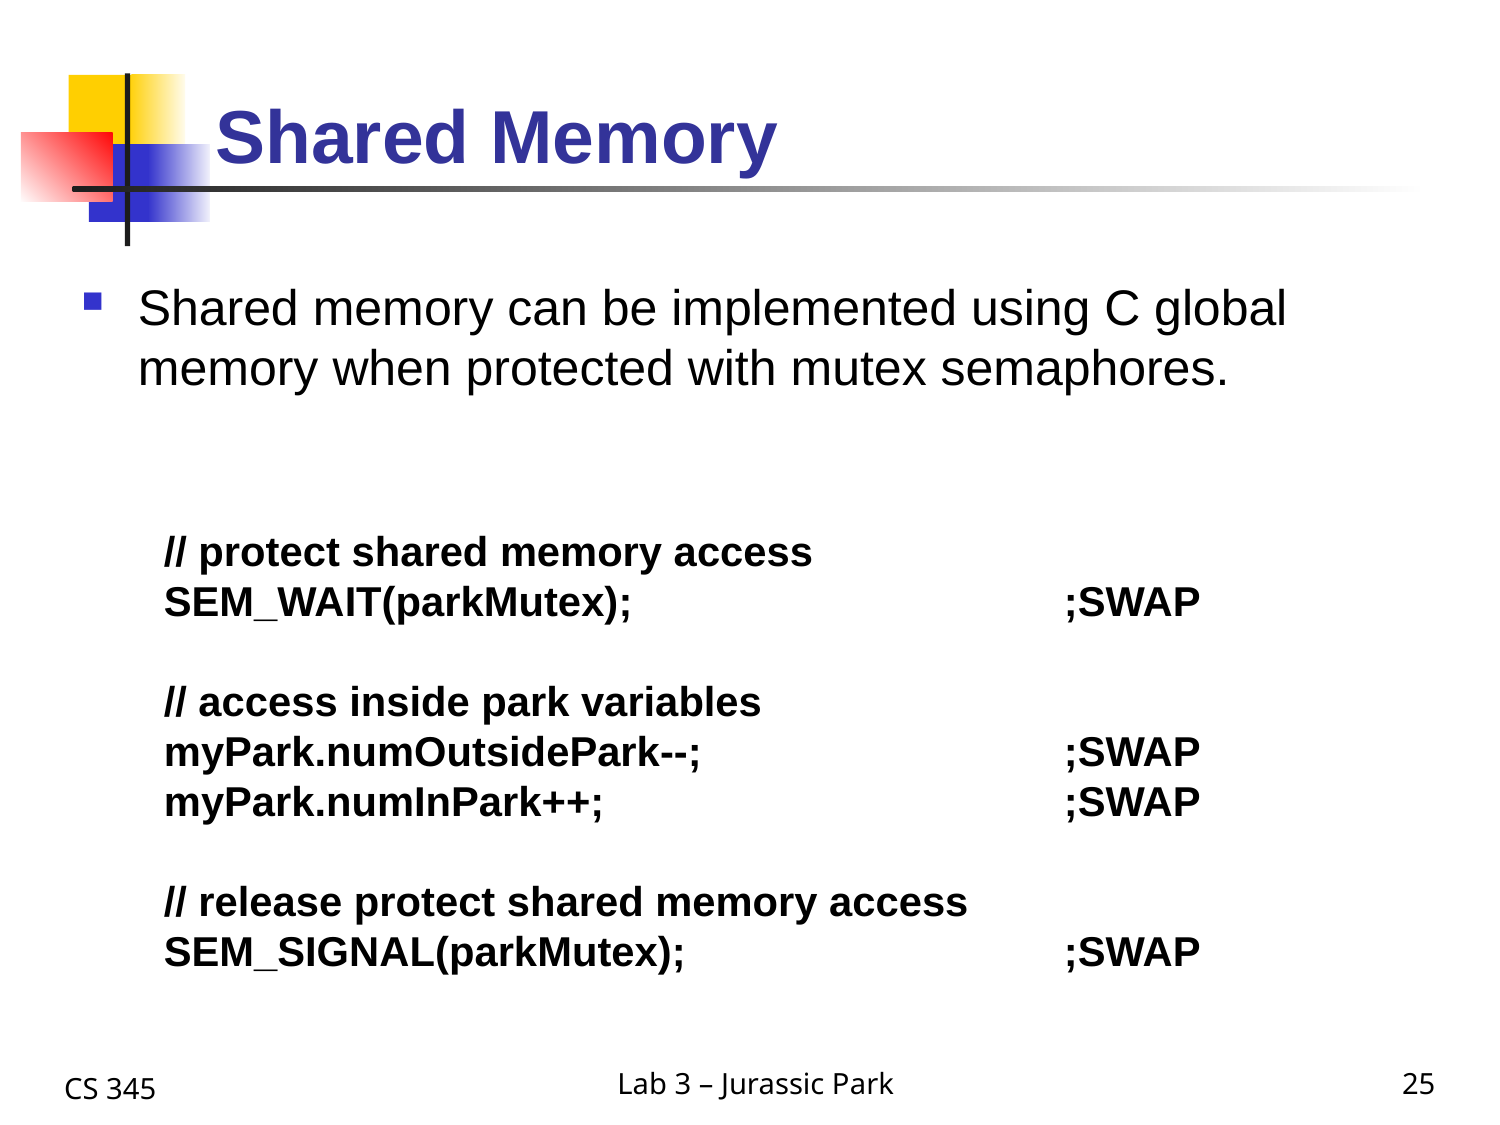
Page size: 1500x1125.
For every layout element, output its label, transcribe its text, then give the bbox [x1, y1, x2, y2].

footer Lab 3 – Jurassic Park [352, 1037, 1137, 1113]
text_box // protect shared memory access SEM_WAIT(parkMutex); ;SWAP // access inside park variables myPark.numOutsidePark--; ;SWAP myPark.numInPark++; ;SWAP // release protect shared memory access SEM_SIGNAL(parkMutex); ;SWAP [149, 517, 1406, 983]
list Shared memory can be implemented using C global memory when protected with mutex semaphores. [66, 267, 1438, 483]
title Shared Memory [200, 43, 1479, 186]
slide_number 25 [1137, 1037, 1451, 1113]
slide_number CS 345 [49, 1037, 352, 1113]
